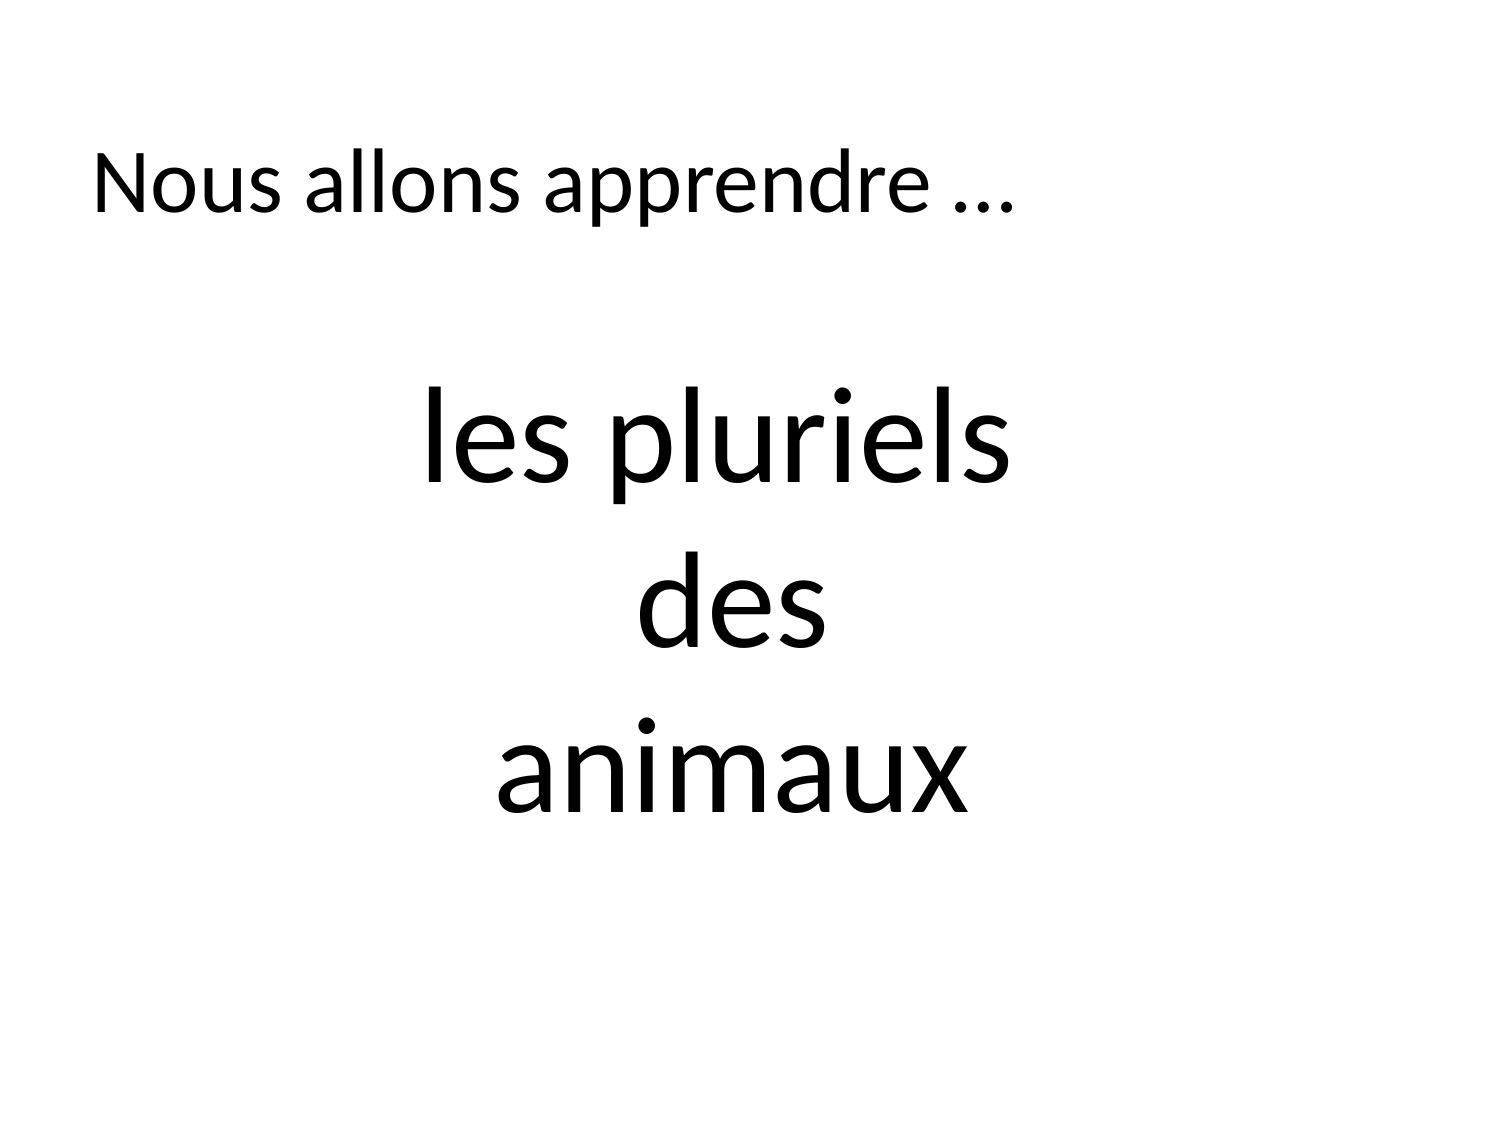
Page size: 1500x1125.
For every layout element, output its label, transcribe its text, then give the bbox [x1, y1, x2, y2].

text_box les pluriels des animaux [336, 338, 1129, 848]
text_box Nous allons apprendre … [76, 113, 1093, 239]
